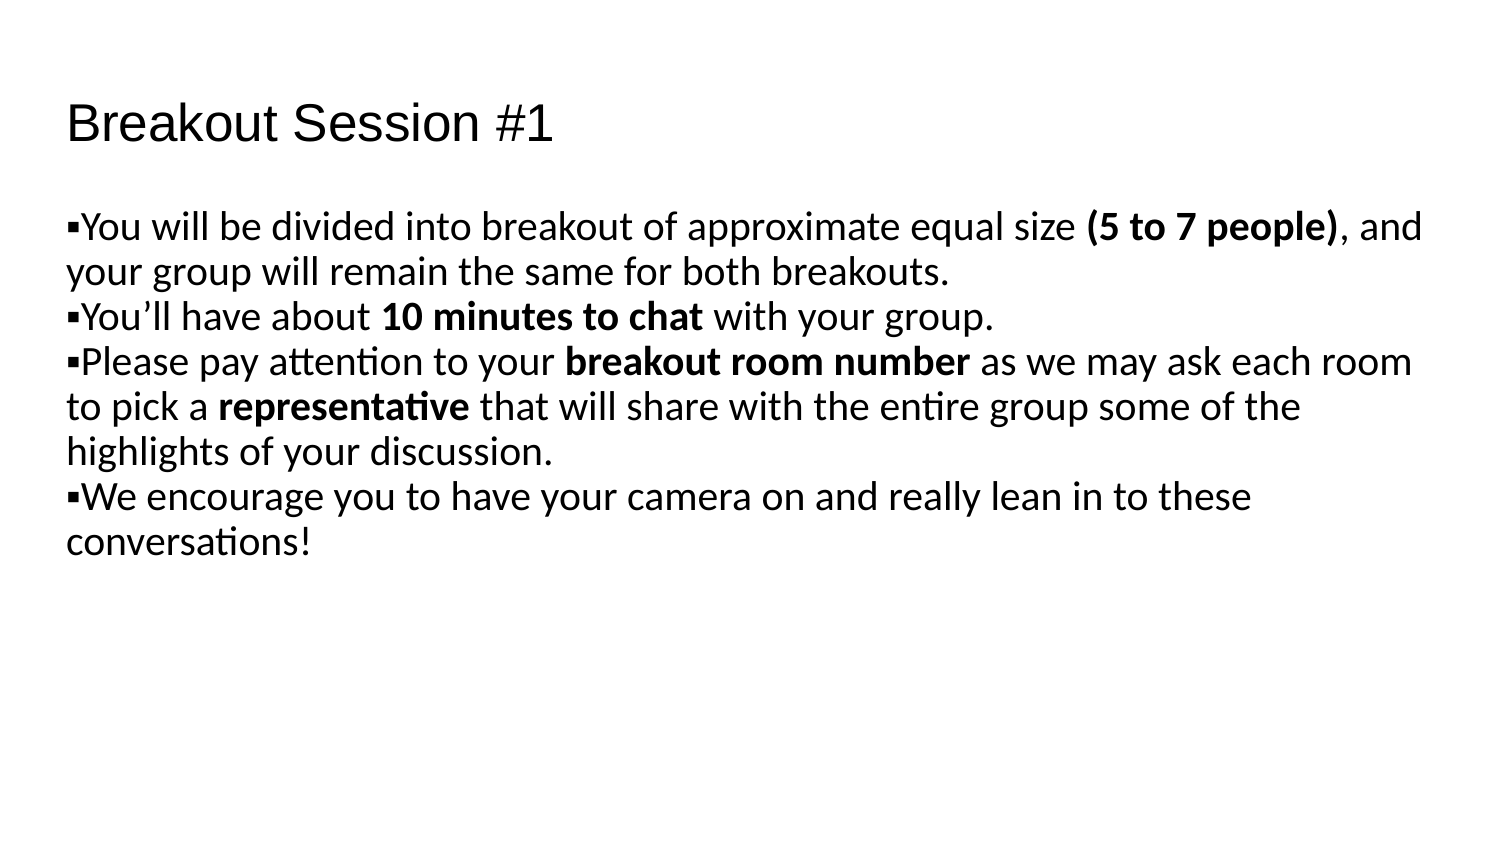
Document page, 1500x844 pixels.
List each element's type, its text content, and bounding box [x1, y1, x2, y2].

title Breakout Session #1 [51, 72, 1449, 167]
list ▪You will be divided into breakout of approximate equal size (5 to 7 people), and your group will remain the same for both breakouts. ▪You’ll have about 10 minutes to chat with your group. ▪Please pay attention to your breakout room number as we may ask each room to pick a representative that will share with the entire group some of the highlights of your discussion. ▪We encourage you to have your camera on and really lean in to these conversations! [51, 189, 1449, 750]
